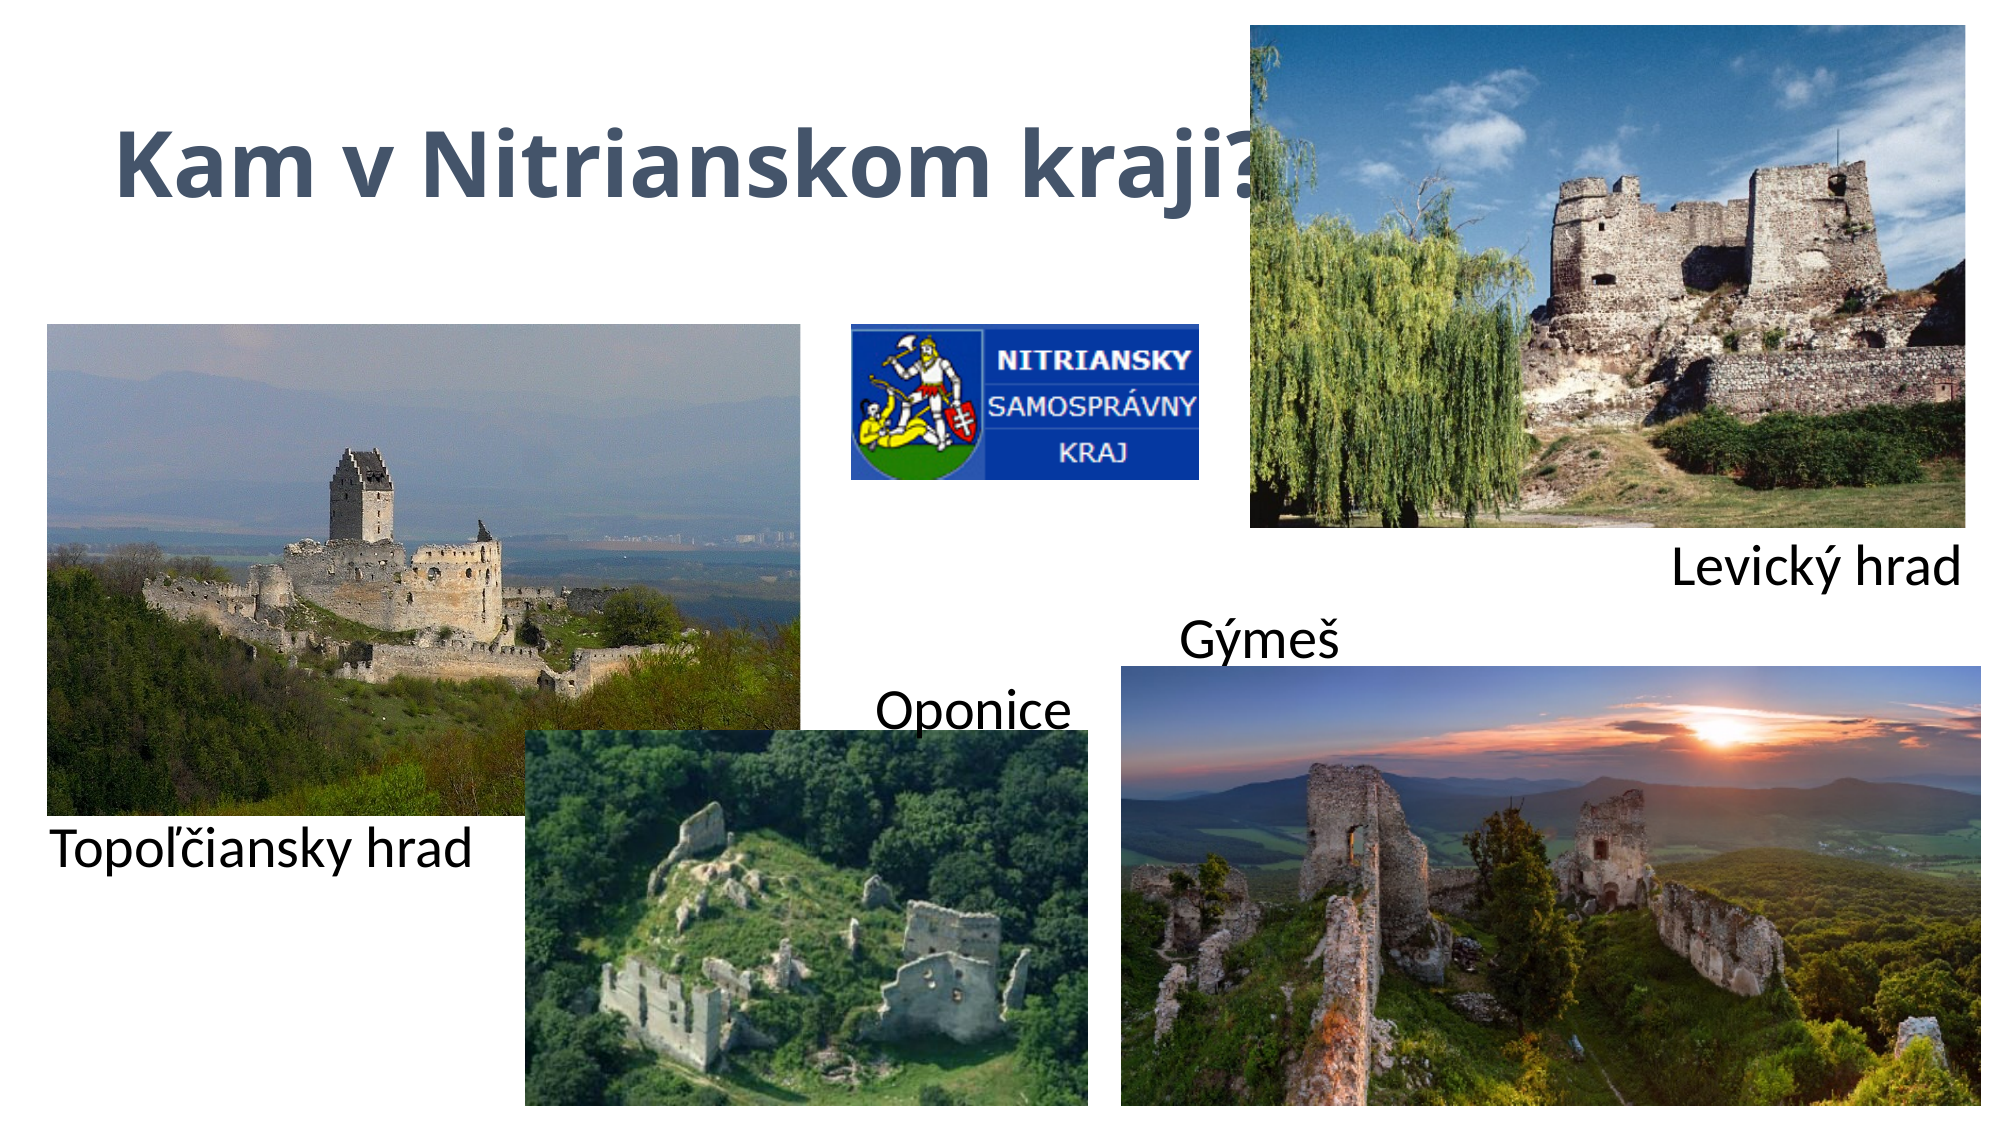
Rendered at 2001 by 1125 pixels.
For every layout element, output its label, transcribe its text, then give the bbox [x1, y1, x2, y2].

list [46, 324, 801, 816]
picture [525, 730, 1088, 1106]
text_box Levický hrad [1656, 519, 1978, 605]
picture [851, 324, 1199, 480]
text_box Gýmeš [1164, 592, 1355, 666]
text_box Oponice [860, 664, 1088, 730]
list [1249, 25, 1966, 528]
text_box Topoľčiansky hrad [35, 801, 489, 887]
title Kam v Nitrianskom kraji? [97, 58, 1249, 277]
picture [1121, 666, 1981, 1106]
